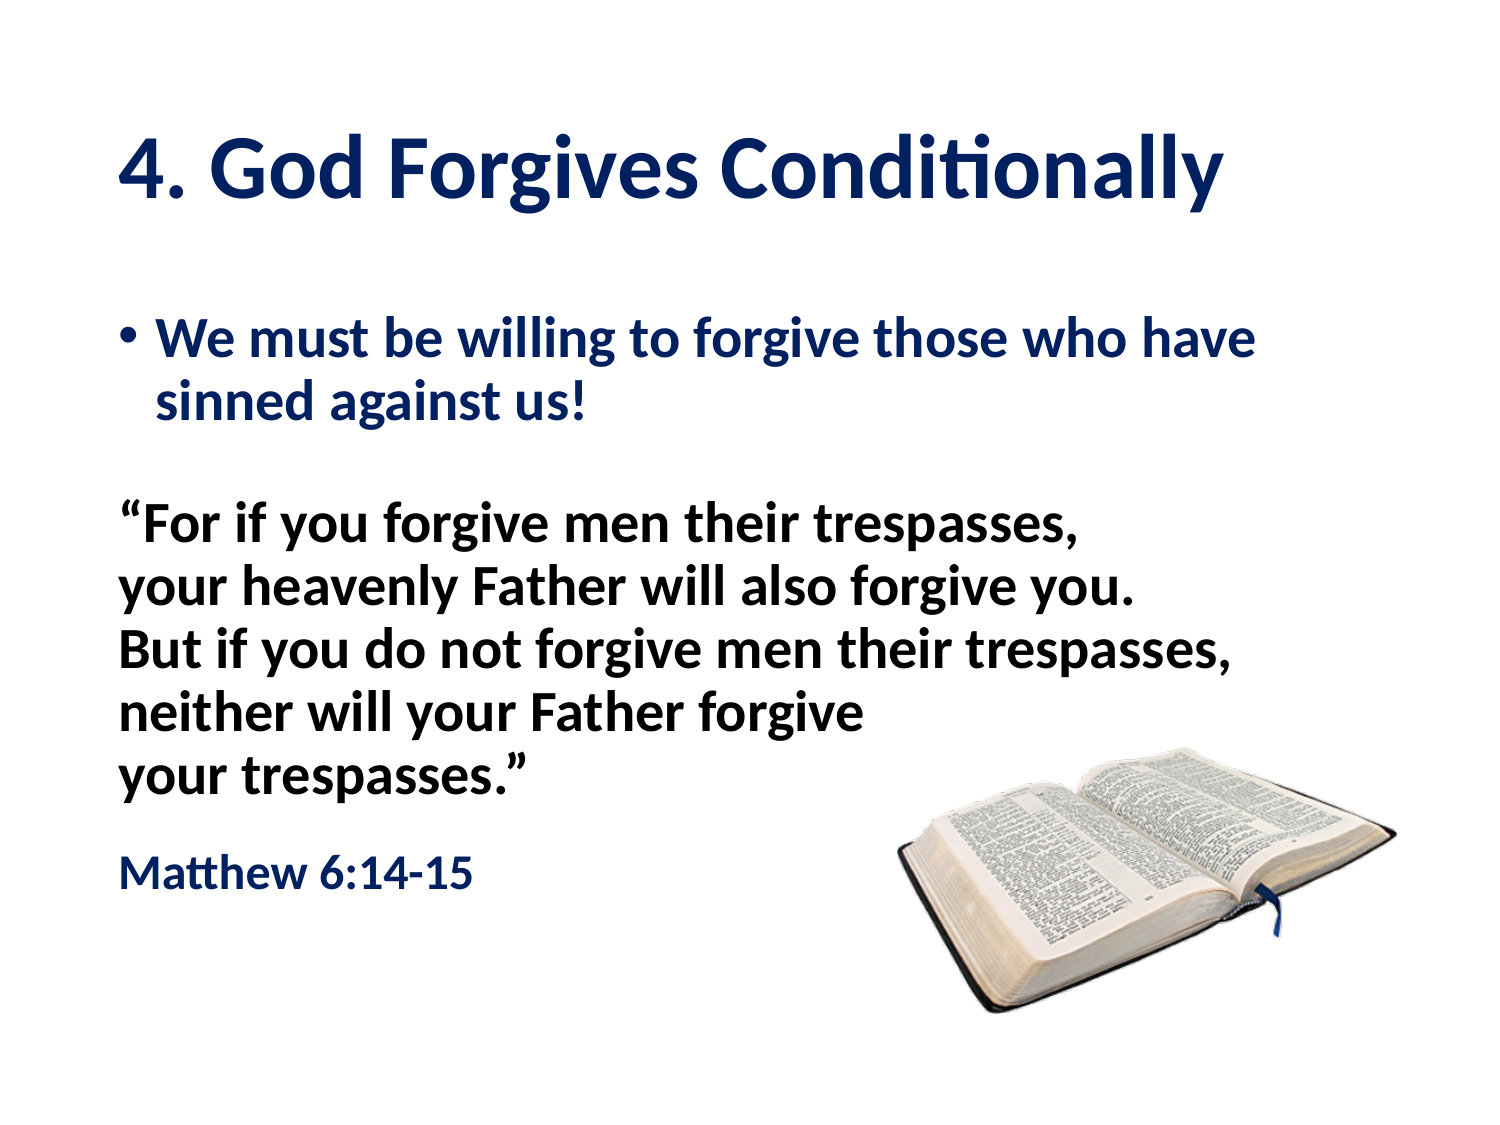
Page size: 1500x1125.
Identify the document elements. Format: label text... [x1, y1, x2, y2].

title 4. God Forgives Conditionally [103, 59, 1397, 278]
picture [897, 747, 1397, 1014]
list We must be willing to forgive those who have sinned against us! “For if you forgive men their trespasses, your heavenly Father will also forgive you. But if you do not forgive men their trespasses, neither will your Father forgive your trespasses.” Matthew 6:14-15 [103, 299, 1397, 1014]
